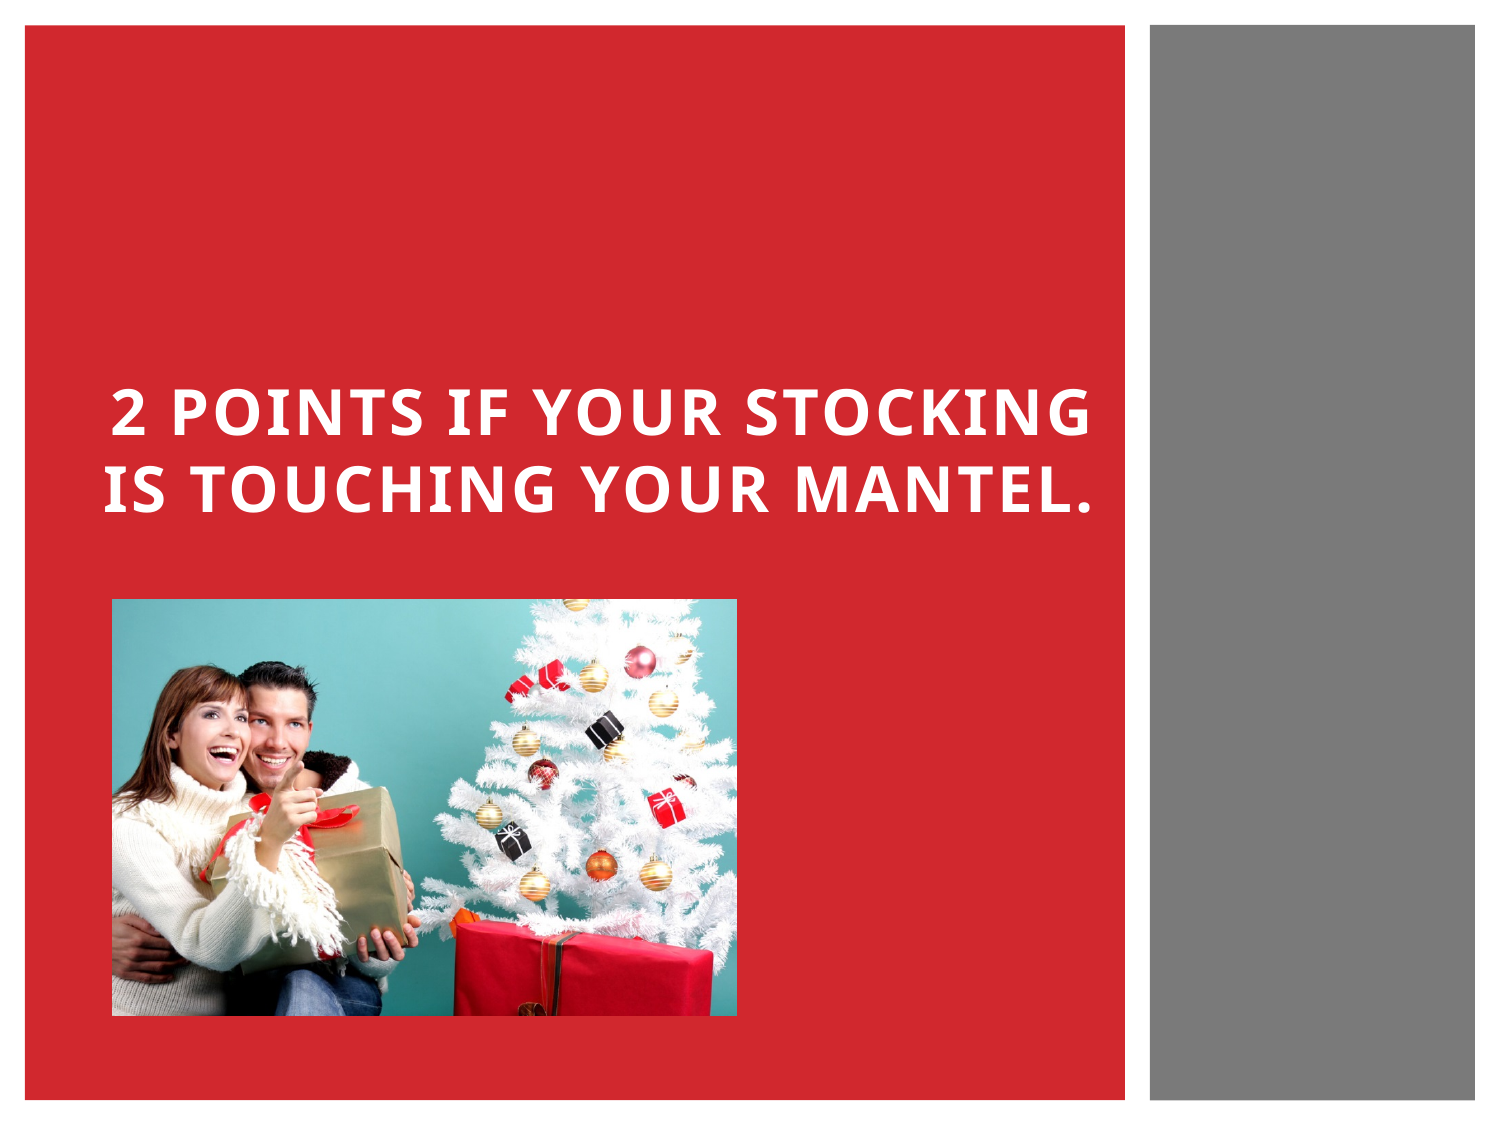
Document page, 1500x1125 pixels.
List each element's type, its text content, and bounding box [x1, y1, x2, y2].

title 2 points if your stocking is touching your mantel. [75, 336, 1113, 637]
picture [112, 599, 737, 1017]
